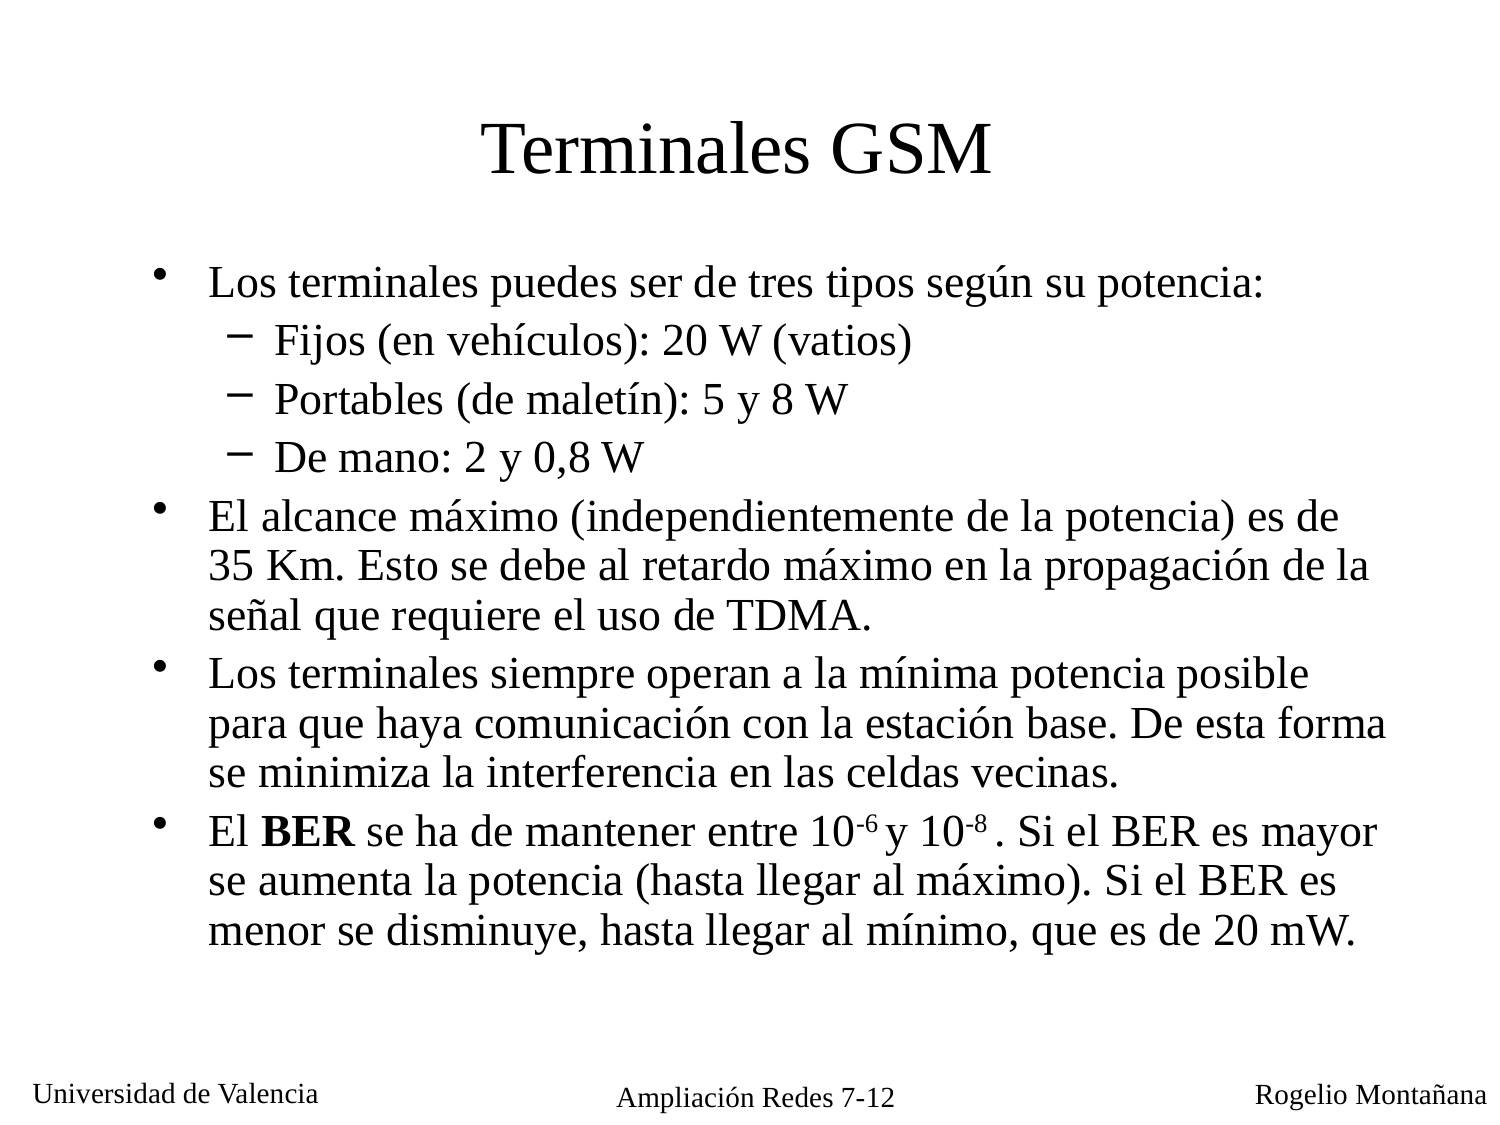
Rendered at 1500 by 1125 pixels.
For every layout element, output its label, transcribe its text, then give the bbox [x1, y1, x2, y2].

slide_number Ampliación Redes 7-12 [572, 1070, 940, 1116]
title Terminales GSM [99, 50, 1375, 238]
list Los terminales puedes ser de tres tipos según su potencia: Fijos (en vehículos): 20 W (vatios) Portables (de maletín): 5 y 8 W De mano: 2 y 0,8 W El alcance máximo (independientemente de la potencia) es de 35 Km. Esto se debe al retardo máximo en la propagación de la señal que requiere el uso de TDMA. Los terminales siempre operan a la mínima potencia posible para que haya comunicación con la estación base. De esta forma se minimiza la interferencia en las celdas vecinas. El BER se ha de mantener entre 10-6 y 10-8 . Si el BER es mayor se aumenta la potencia (hasta llegar al máximo). Si el BER es menor se disminuye, hasta llegar al mínimo, que es de 20 mW. [137, 249, 1413, 900]
